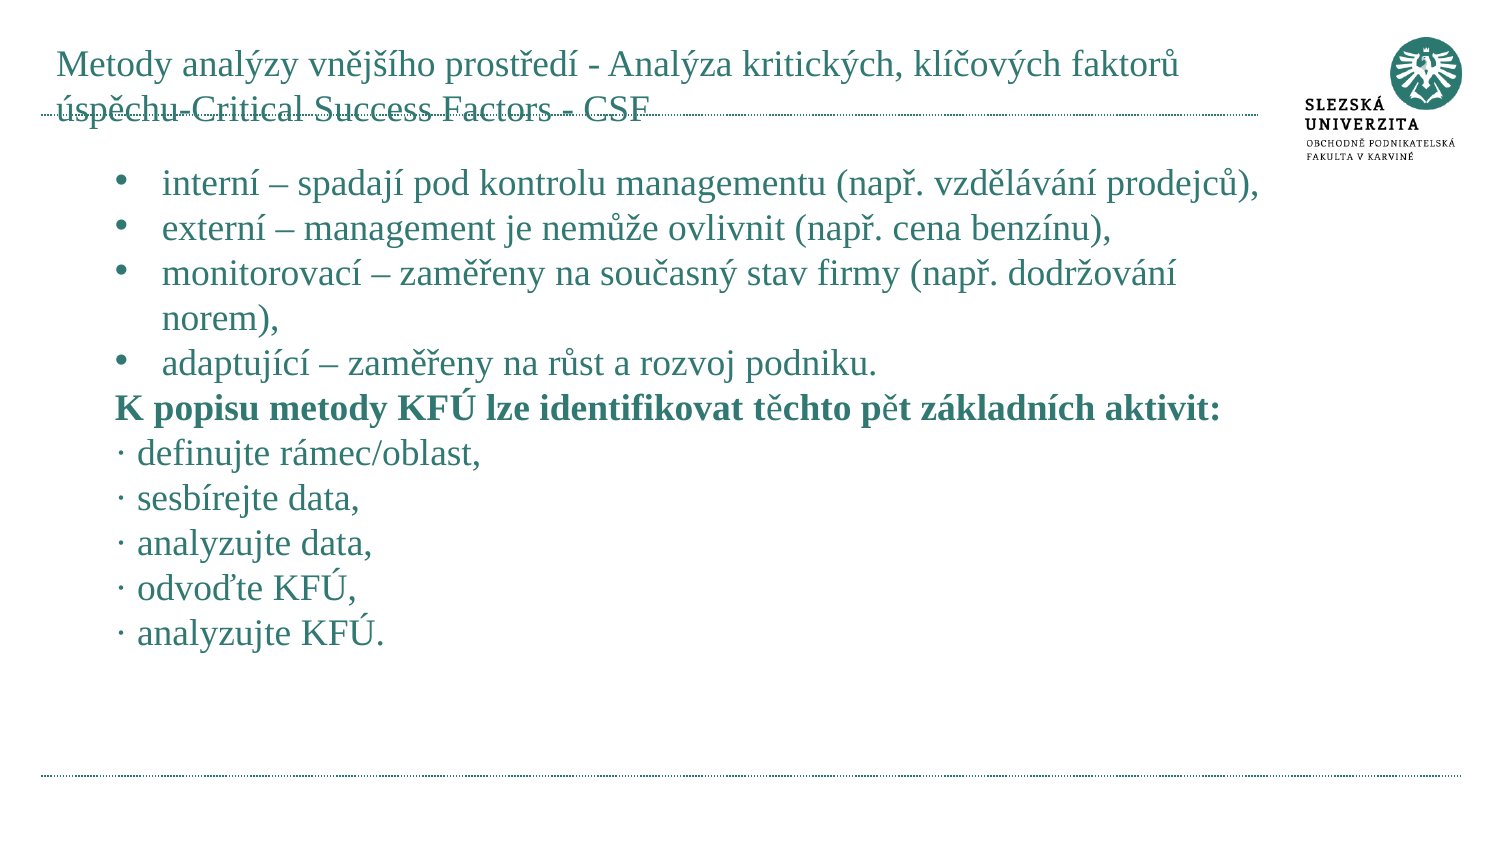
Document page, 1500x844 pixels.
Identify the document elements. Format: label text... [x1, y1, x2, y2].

text_box interní – spadají pod kontrolu managementu (např. vzdělávání prodejců), externí – management je nemůže ovlivnit (např. cena benzínu), monitorovací – zaměřeny na současný stav firmy (např. dodržování norem), adaptující – zaměřeny na růst a rozvoj podniku. K popisu metody KFÚ lze identifikovat těchto pět základních aktivit: · definujte rámec/oblast, · sesbírejte data, · analyzujte data, · odvoďte KFÚ, · analyzujte KFÚ. [100, 150, 1306, 660]
title Metody analýzy vnějšího prostředí - Analýza kritických, klíčových faktorů úspěchu-Critical Success Factors - CSF [41, 32, 1281, 116]
picture [1305, 37, 1462, 160]
